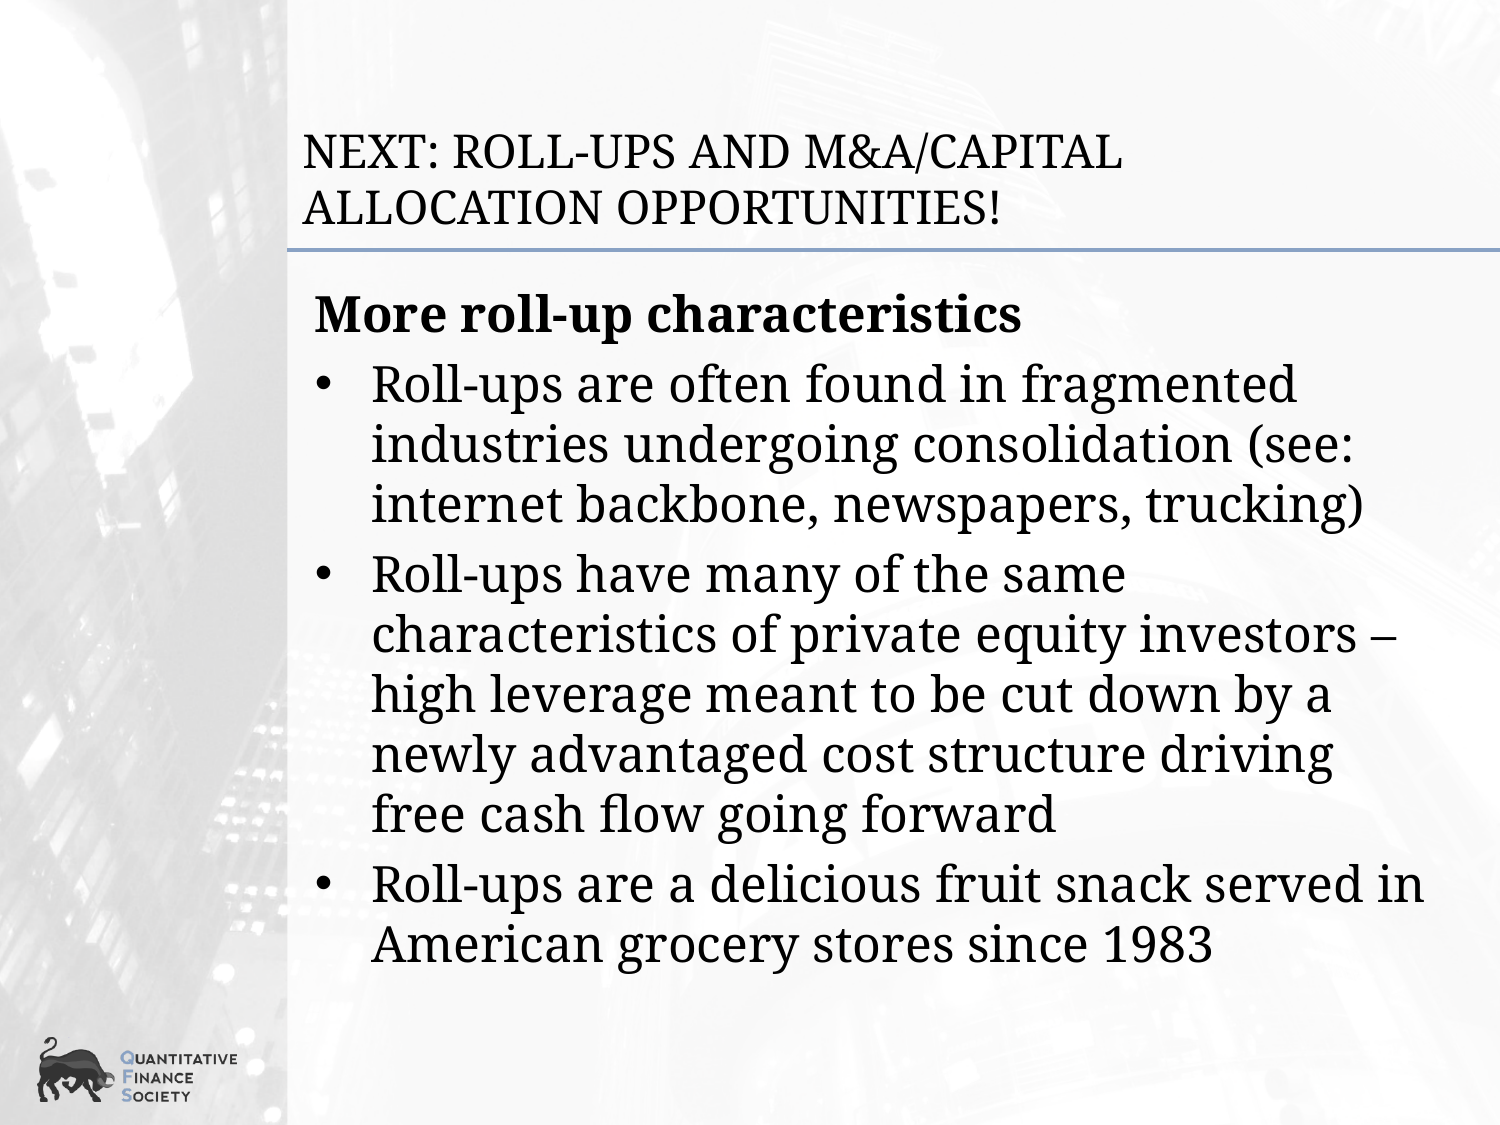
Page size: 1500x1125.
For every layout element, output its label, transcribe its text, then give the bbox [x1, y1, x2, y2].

text_box More roll-up characteristics Roll-ups are often found in fragmented industries undergoing consolidation (see: internet backbone, newspapers, trucking) Roll-ups have many of the same characteristics of private equity investors – high leverage meant to be cut down by a newly advantaged cost structure driving free cash flow going forward Roll-ups are a delicious fruit snack served in American grocery stores since 1983 [300, 275, 1450, 1050]
picture [37, 1037, 237, 1102]
title Next: Roll-Ups and M&A/Capital Allocation Opportunities! [287, 112, 1363, 243]
